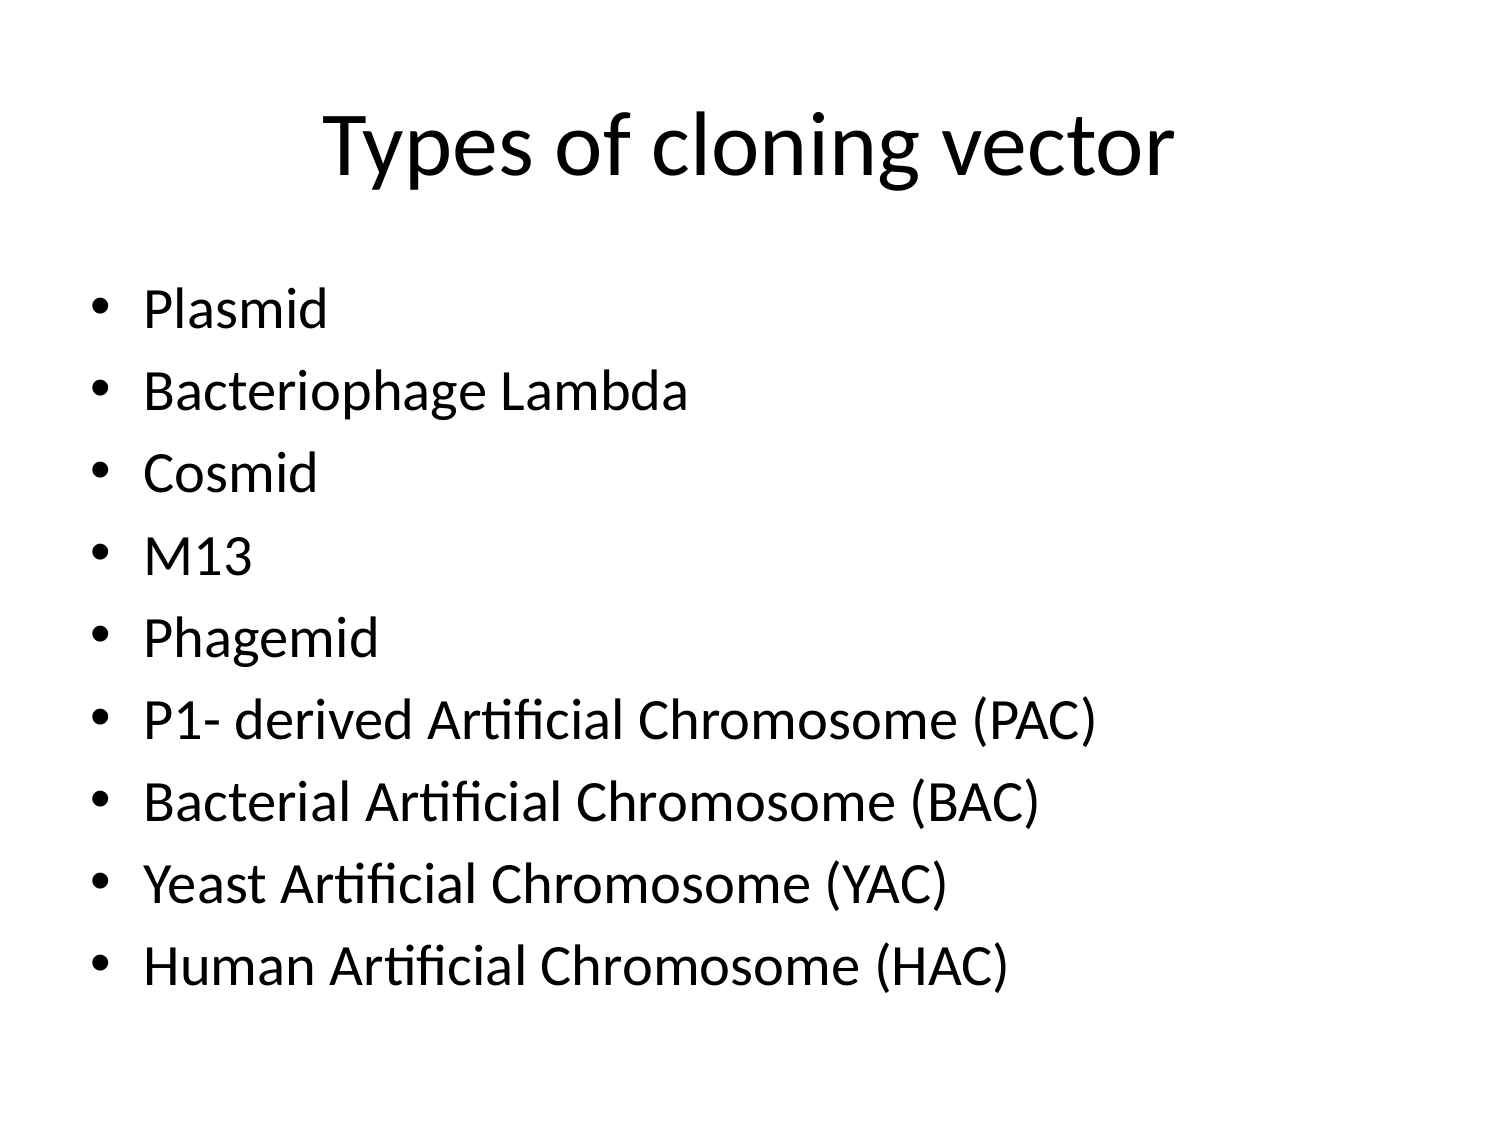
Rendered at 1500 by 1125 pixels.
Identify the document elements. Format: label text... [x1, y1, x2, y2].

title Types of cloning vector [75, 45, 1425, 233]
list Plasmid Bacteriophage Lambda Cosmid M13 Phagemid P1- derived Artificial Chromosome (PAC) Bacterial Artificial Chromosome (BAC) Yeast Artificial Chromosome (YAC) Human Artificial Chromosome (HAC) [75, 262, 1425, 1005]
